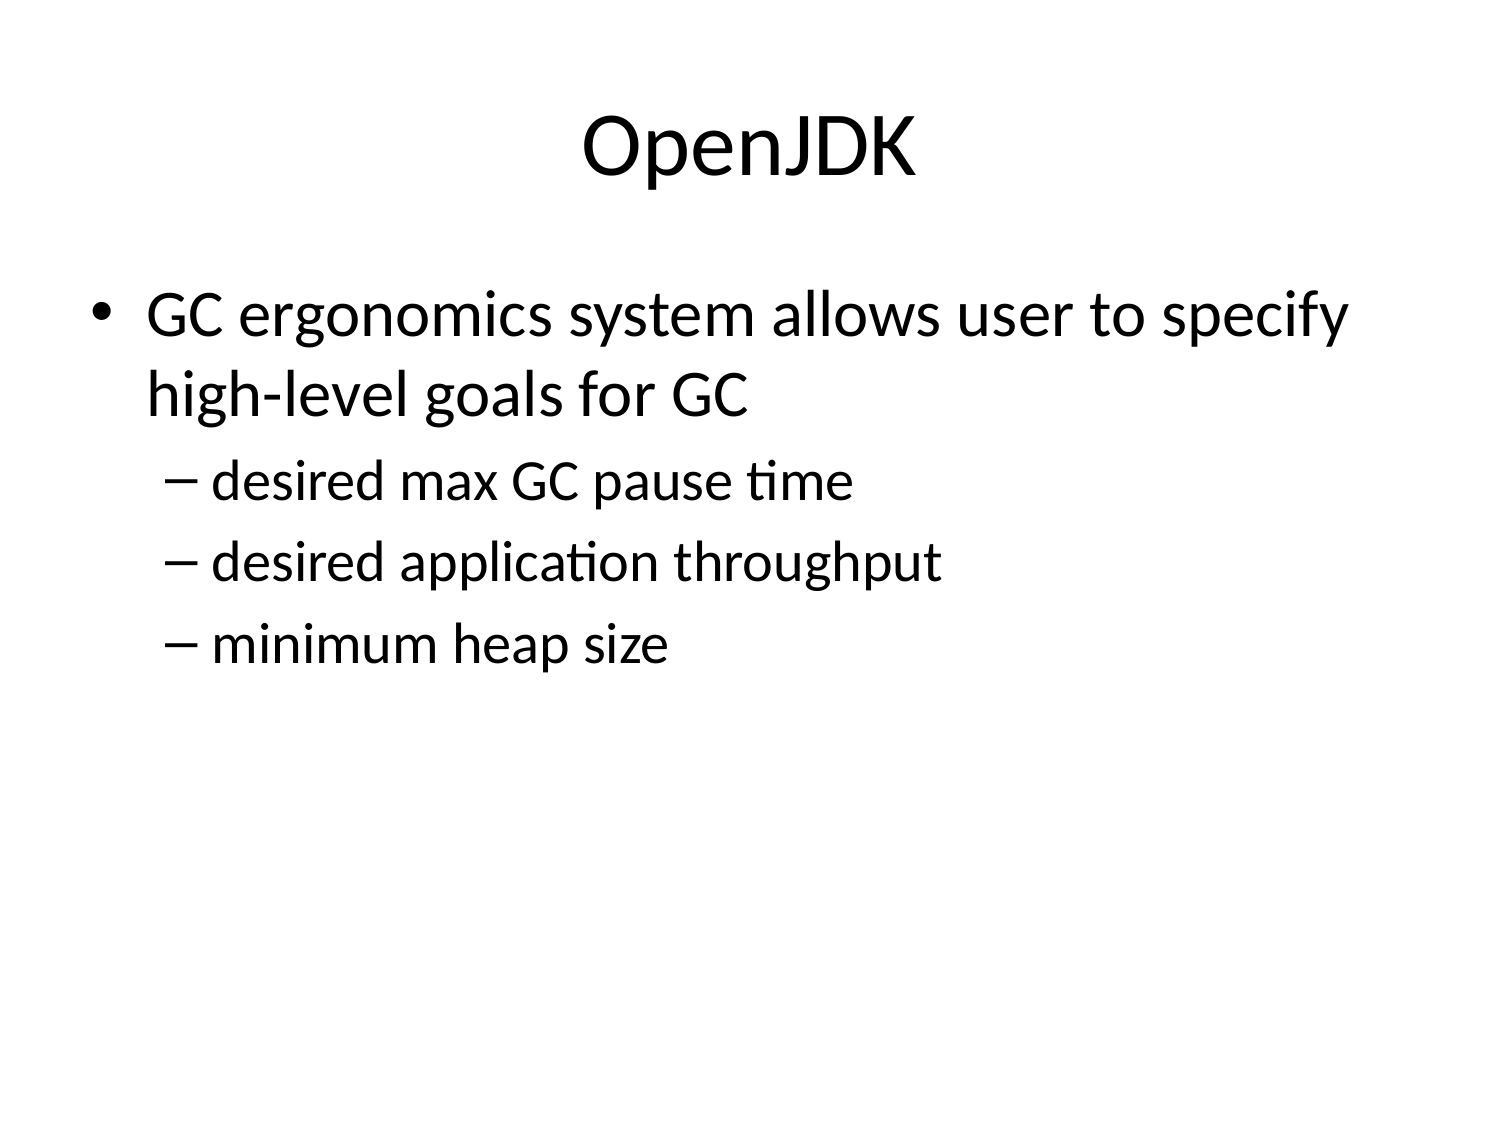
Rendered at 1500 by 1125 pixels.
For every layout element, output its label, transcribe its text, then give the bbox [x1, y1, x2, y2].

list GC ergonomics system allows user to specify high-level goals for GC desired max GC pause time desired application throughput minimum heap size [75, 262, 1425, 1005]
title OpenJDK [75, 45, 1425, 233]
